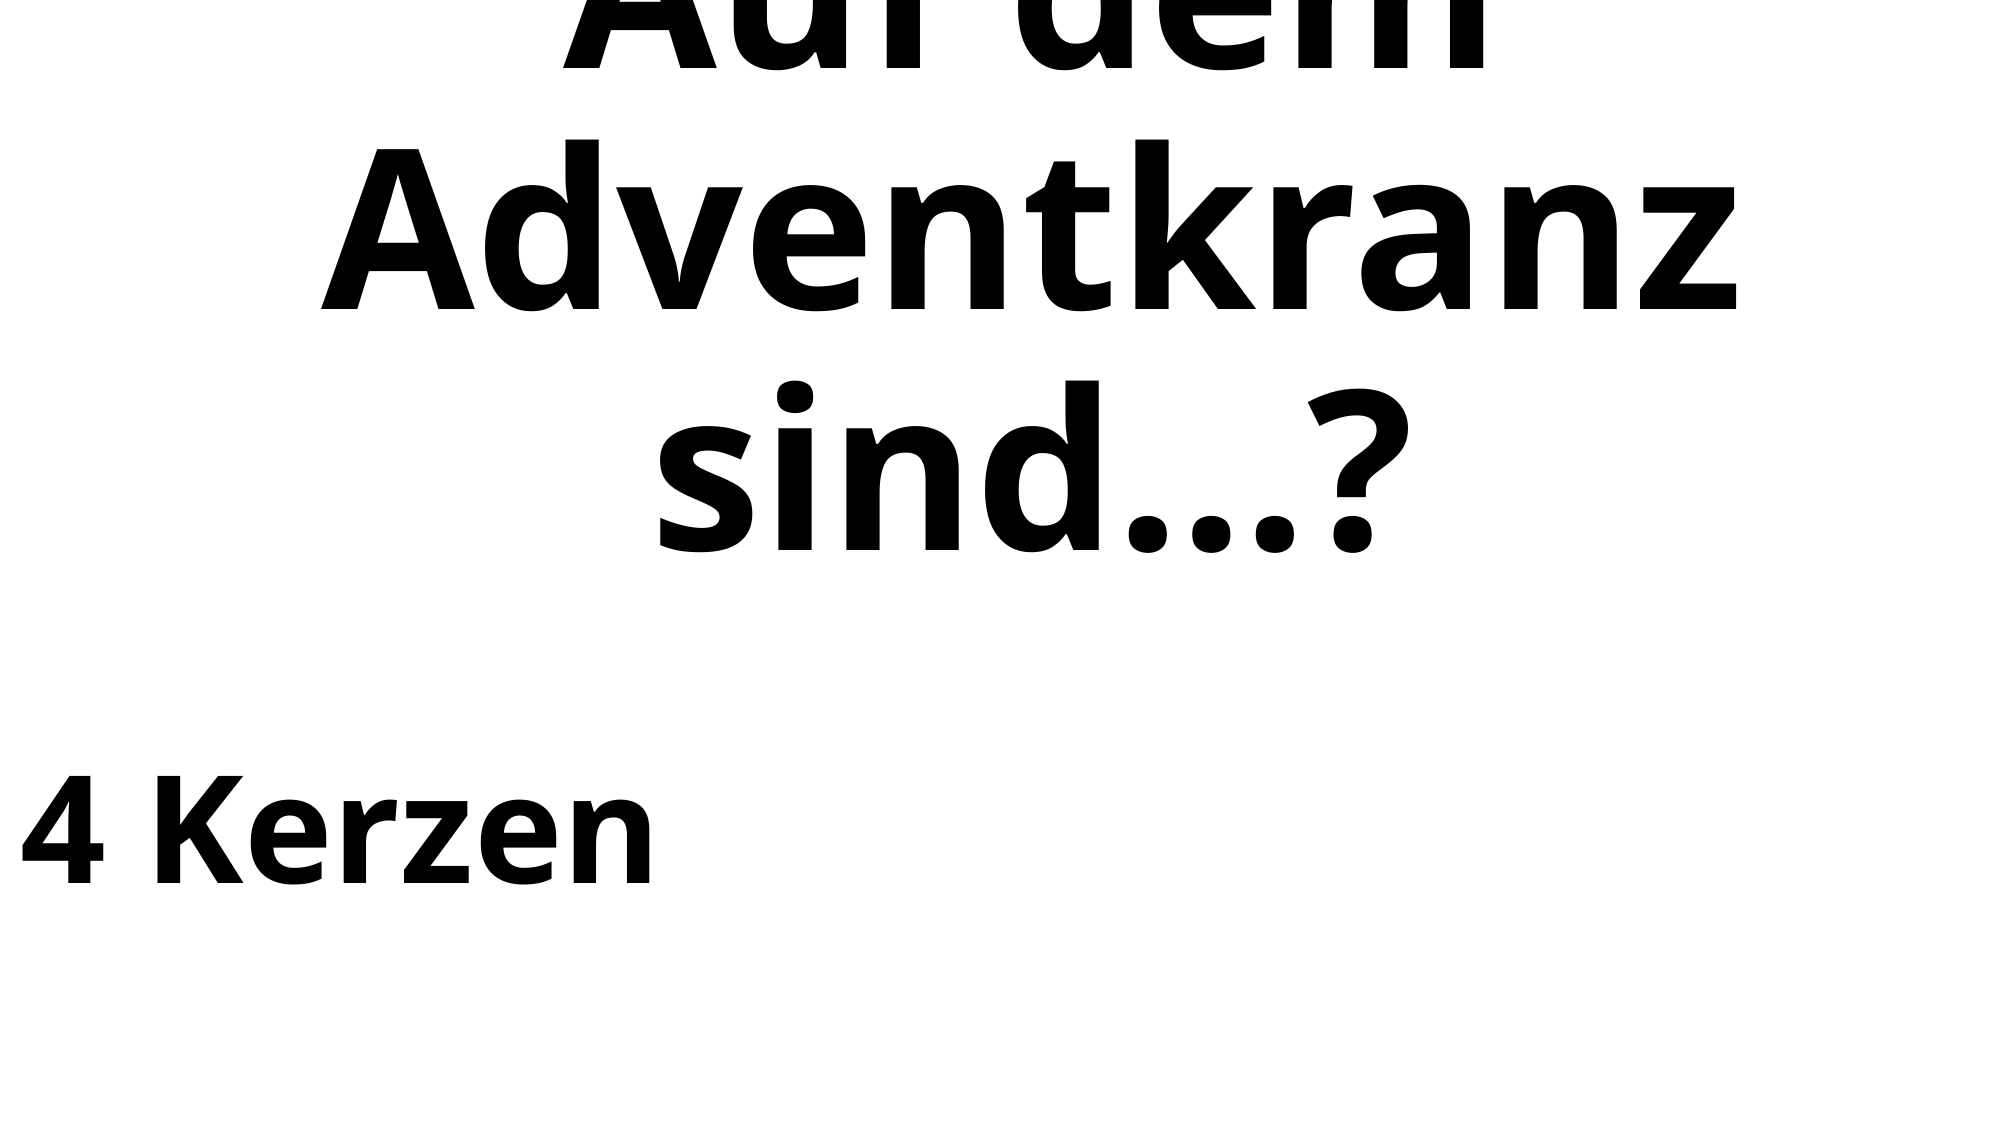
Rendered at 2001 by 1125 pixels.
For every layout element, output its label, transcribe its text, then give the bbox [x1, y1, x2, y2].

title Auf dem Adventkranz sind…? [64, 59, 2000, 416]
text_box 4 Kerzen [0, 645, 895, 1002]
